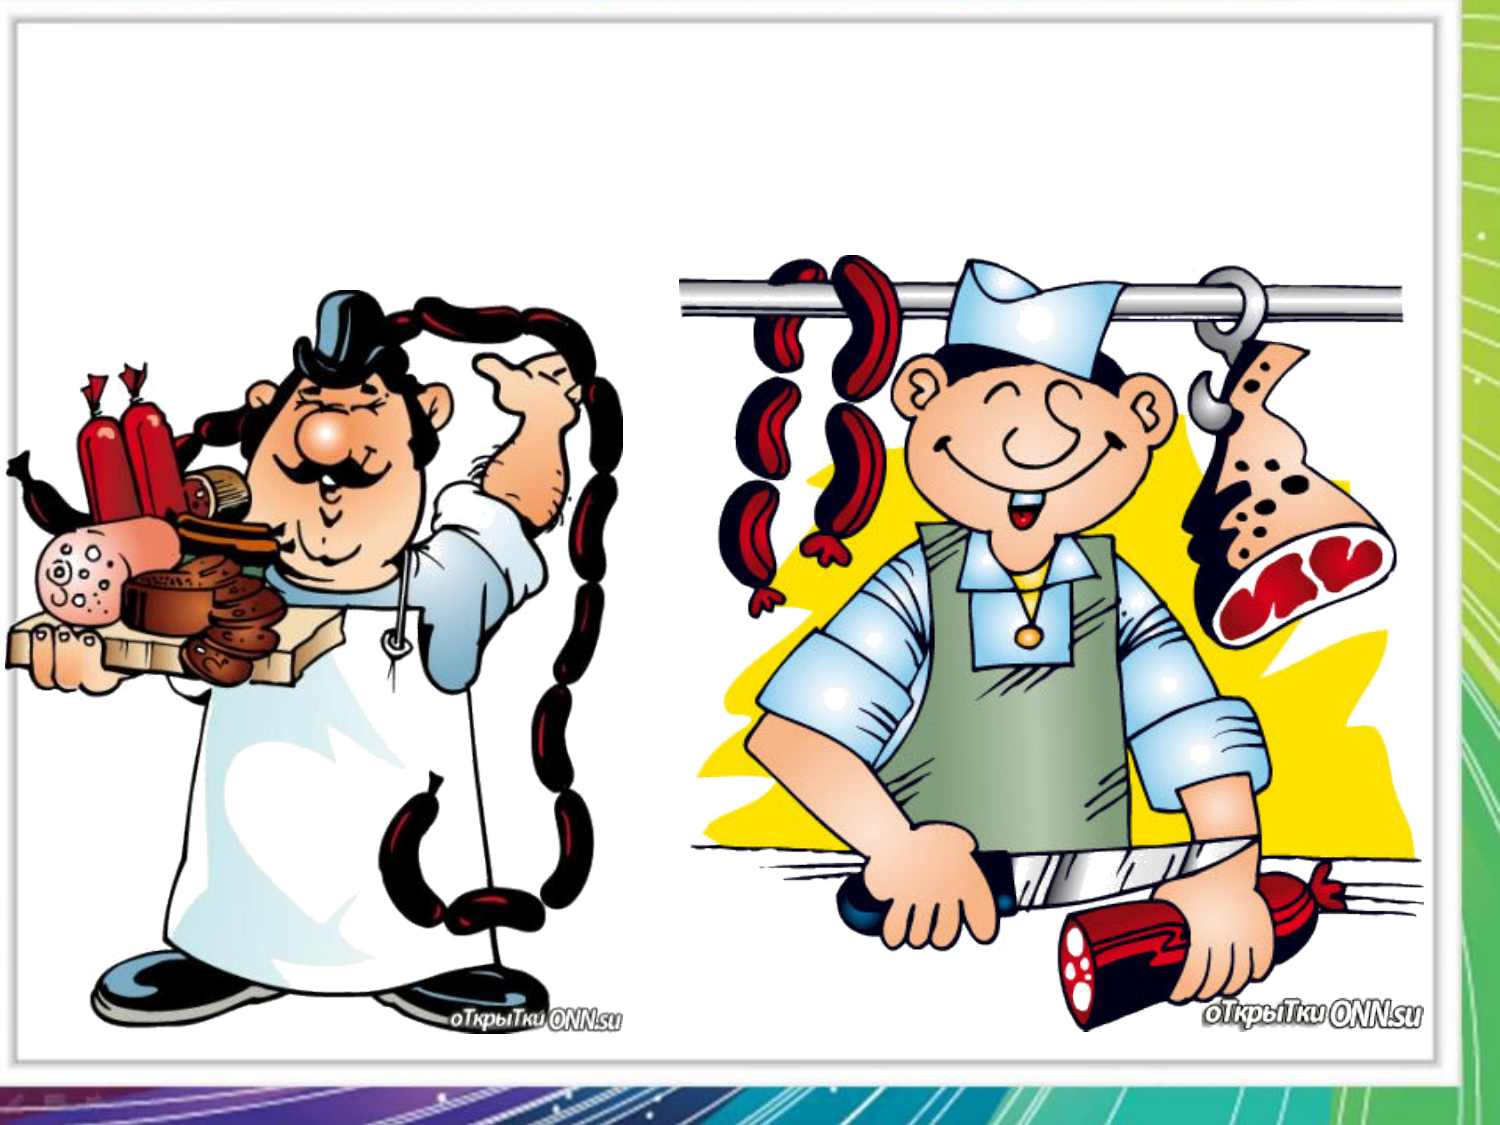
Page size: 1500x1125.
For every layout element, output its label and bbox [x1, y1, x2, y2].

picture [0, 0, 1500, 1125]
list [4, 290, 623, 1034]
list [678, 255, 1424, 1033]
